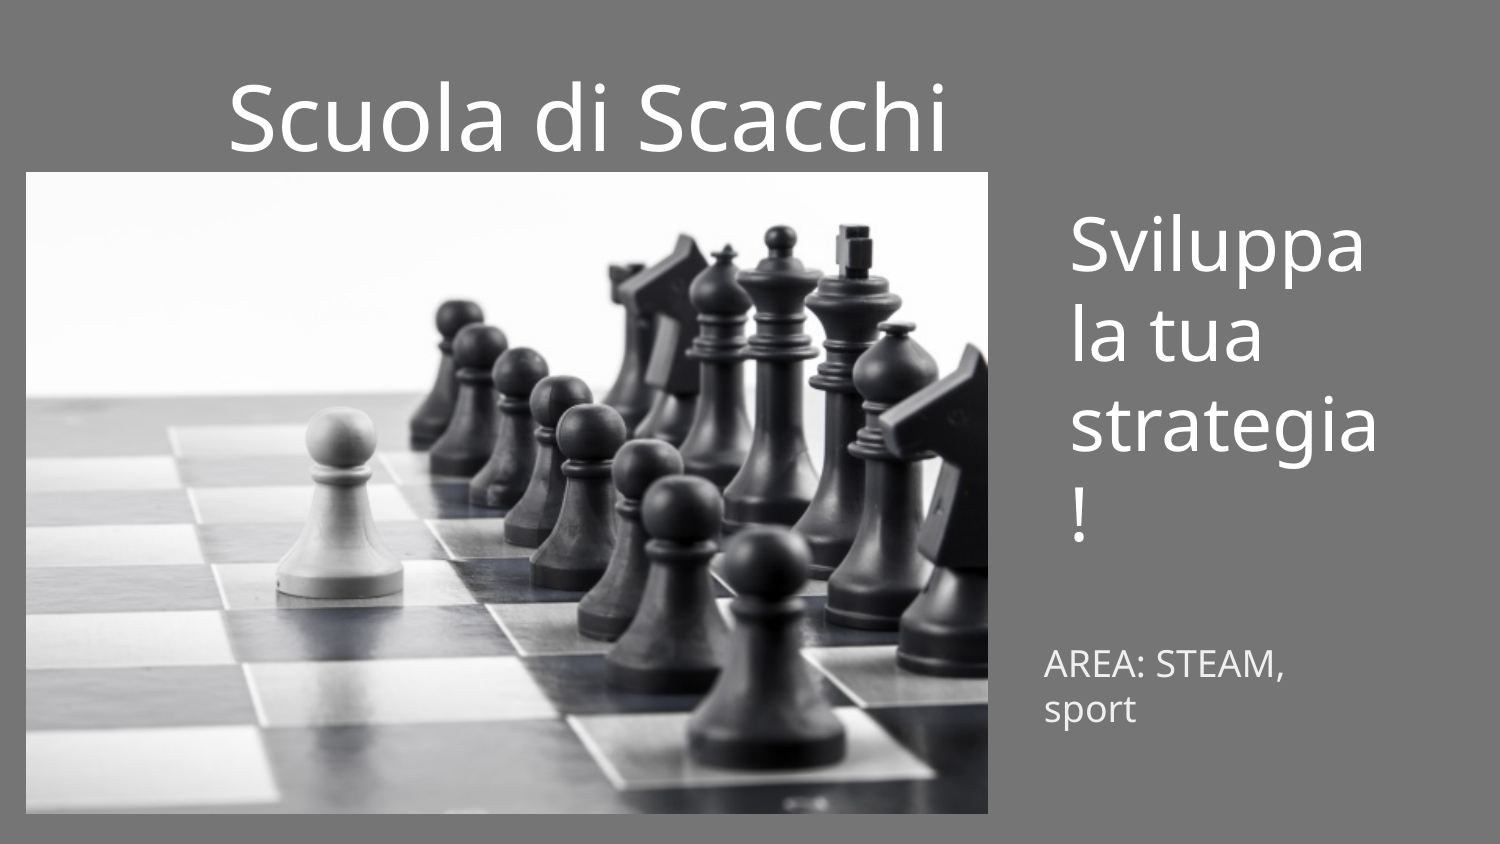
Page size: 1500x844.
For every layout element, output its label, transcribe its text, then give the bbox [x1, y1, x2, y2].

text_box Sviluppa la tua strategia! [1054, 181, 1401, 492]
text_box Scuola di Scacchi [212, 45, 1041, 207]
text_box AREA: STEAM, sport [1028, 624, 1401, 735]
picture [26, 172, 989, 814]
